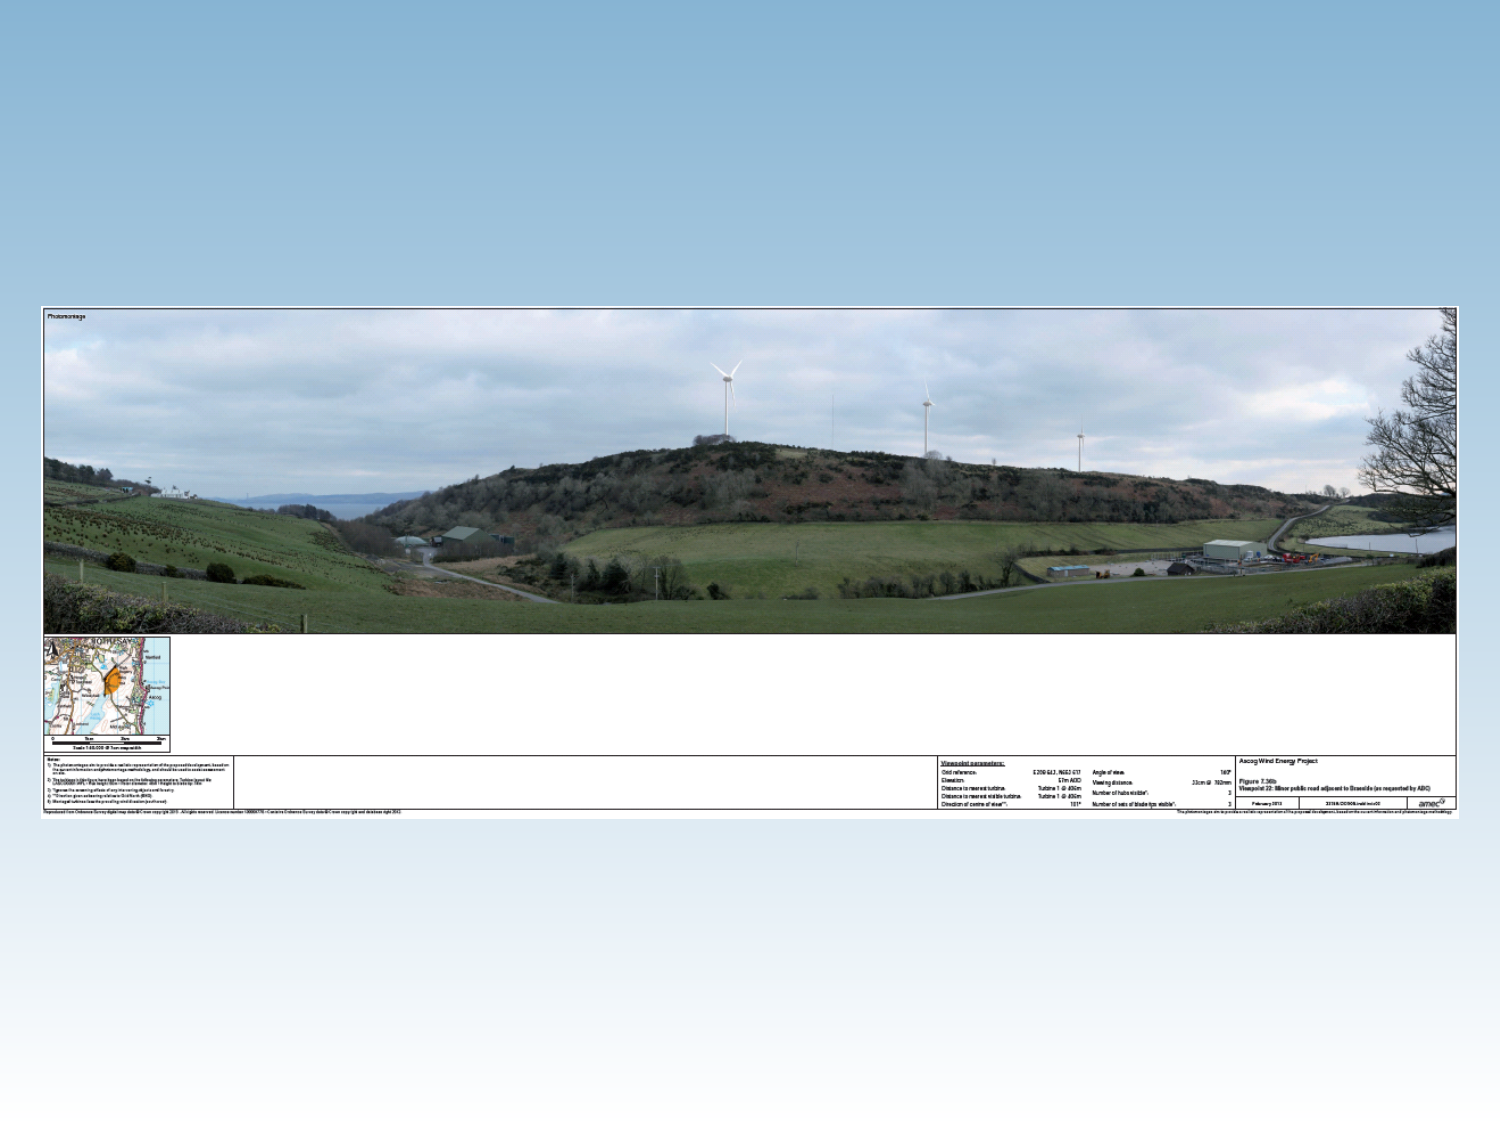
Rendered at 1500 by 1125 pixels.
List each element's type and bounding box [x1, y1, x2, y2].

picture [41, 306, 1459, 819]
